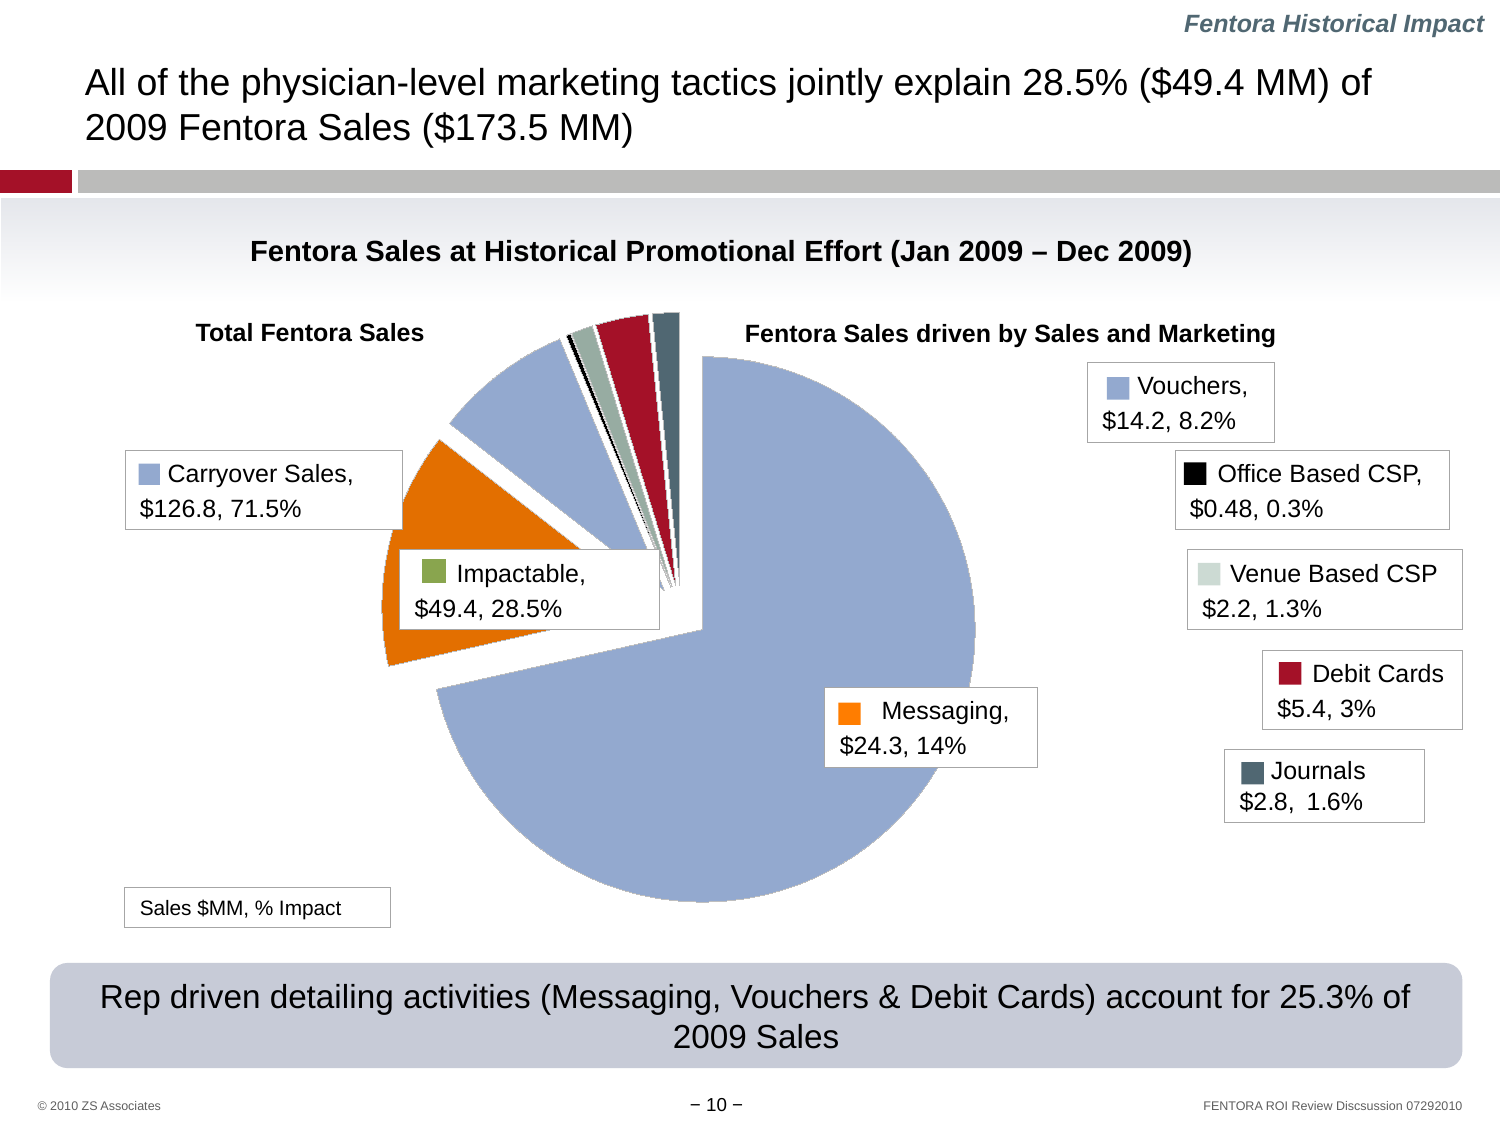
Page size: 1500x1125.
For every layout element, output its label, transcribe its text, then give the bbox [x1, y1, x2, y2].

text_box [1262, 649, 1463, 733]
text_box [1087, 362, 1276, 445]
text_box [1187, 549, 1463, 632]
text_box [824, 687, 1038, 770]
chart [37, 312, 1438, 913]
title All of the physician-level marketing tactics jointly explain 28.5% ($49.4 MM) of 2009 Fentora Sales ($173.5 MM) [70, 3, 1429, 203]
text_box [124, 449, 403, 532]
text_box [1174, 449, 1451, 532]
text_box Rep driven detailing activities (Messaging, Vouchers & Debit Cards) account for 25.3% of 2009 Sales [49, 962, 1463, 1069]
text_box Fentora Historical Impact [1162, 0, 1500, 45]
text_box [399, 549, 660, 632]
text_box Sales $MM, % Impact [124, 922, 391, 928]
text_box Fentora Sales at Historical Promotional Effort (Jan 2009 – Dec 2009) [235, 224, 1265, 275]
